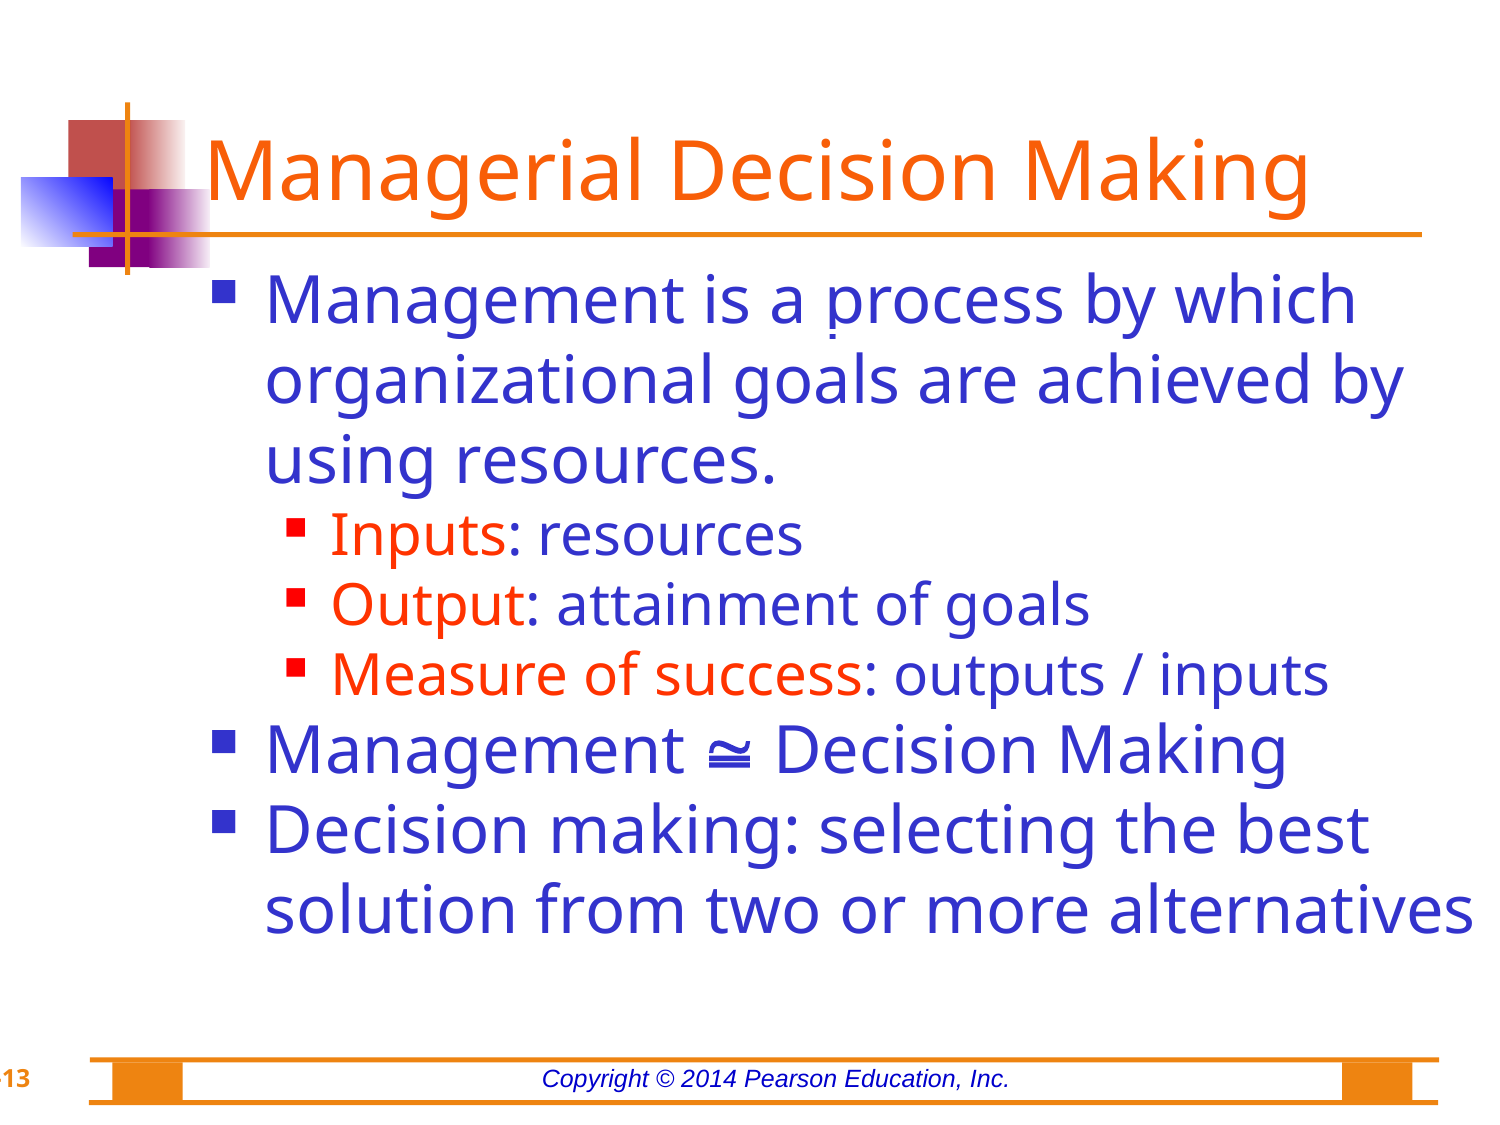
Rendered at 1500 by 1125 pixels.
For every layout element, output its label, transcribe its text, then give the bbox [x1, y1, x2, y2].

text_box Managerial Decision Making [188, 38, 1467, 225]
text_box Management is a process by which organizational goals are achieved by using resources. Inputs: resources Output: attainment of goals Measure of success: outputs / inputs Management  Decision Making Decision making: selecting the best solution from two or more alternatives [193, 249, 1500, 1038]
